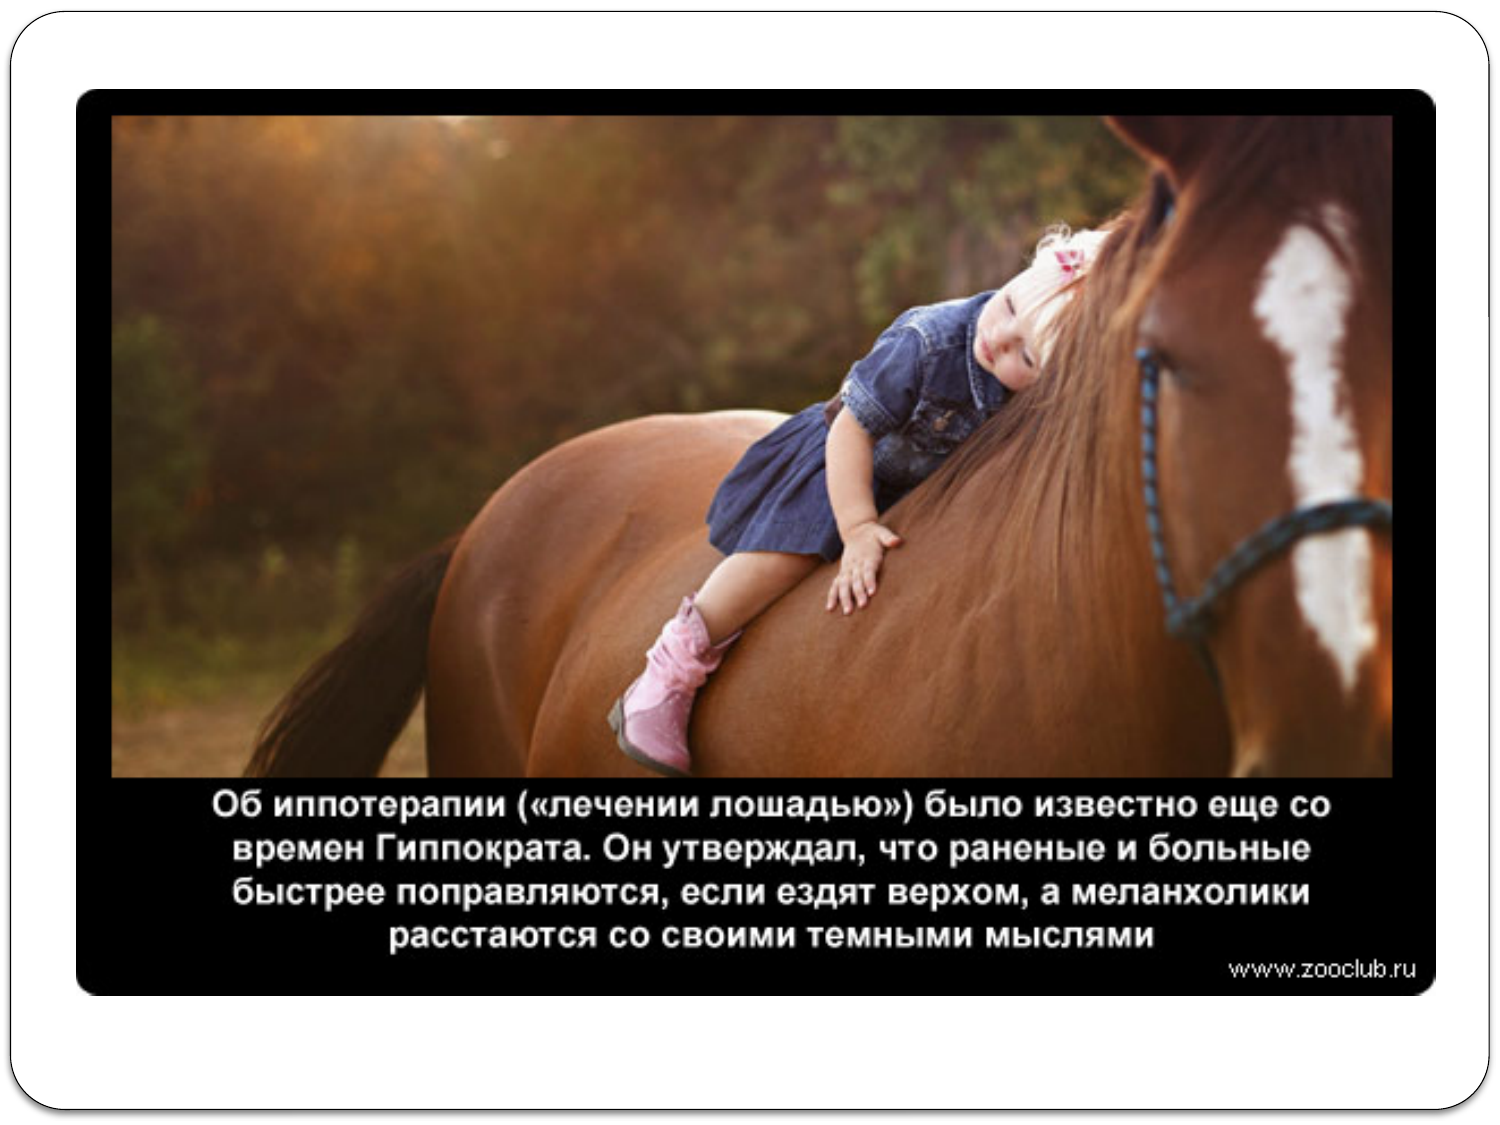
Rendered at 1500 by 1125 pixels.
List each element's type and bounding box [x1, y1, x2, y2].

picture [76, 89, 1436, 996]
